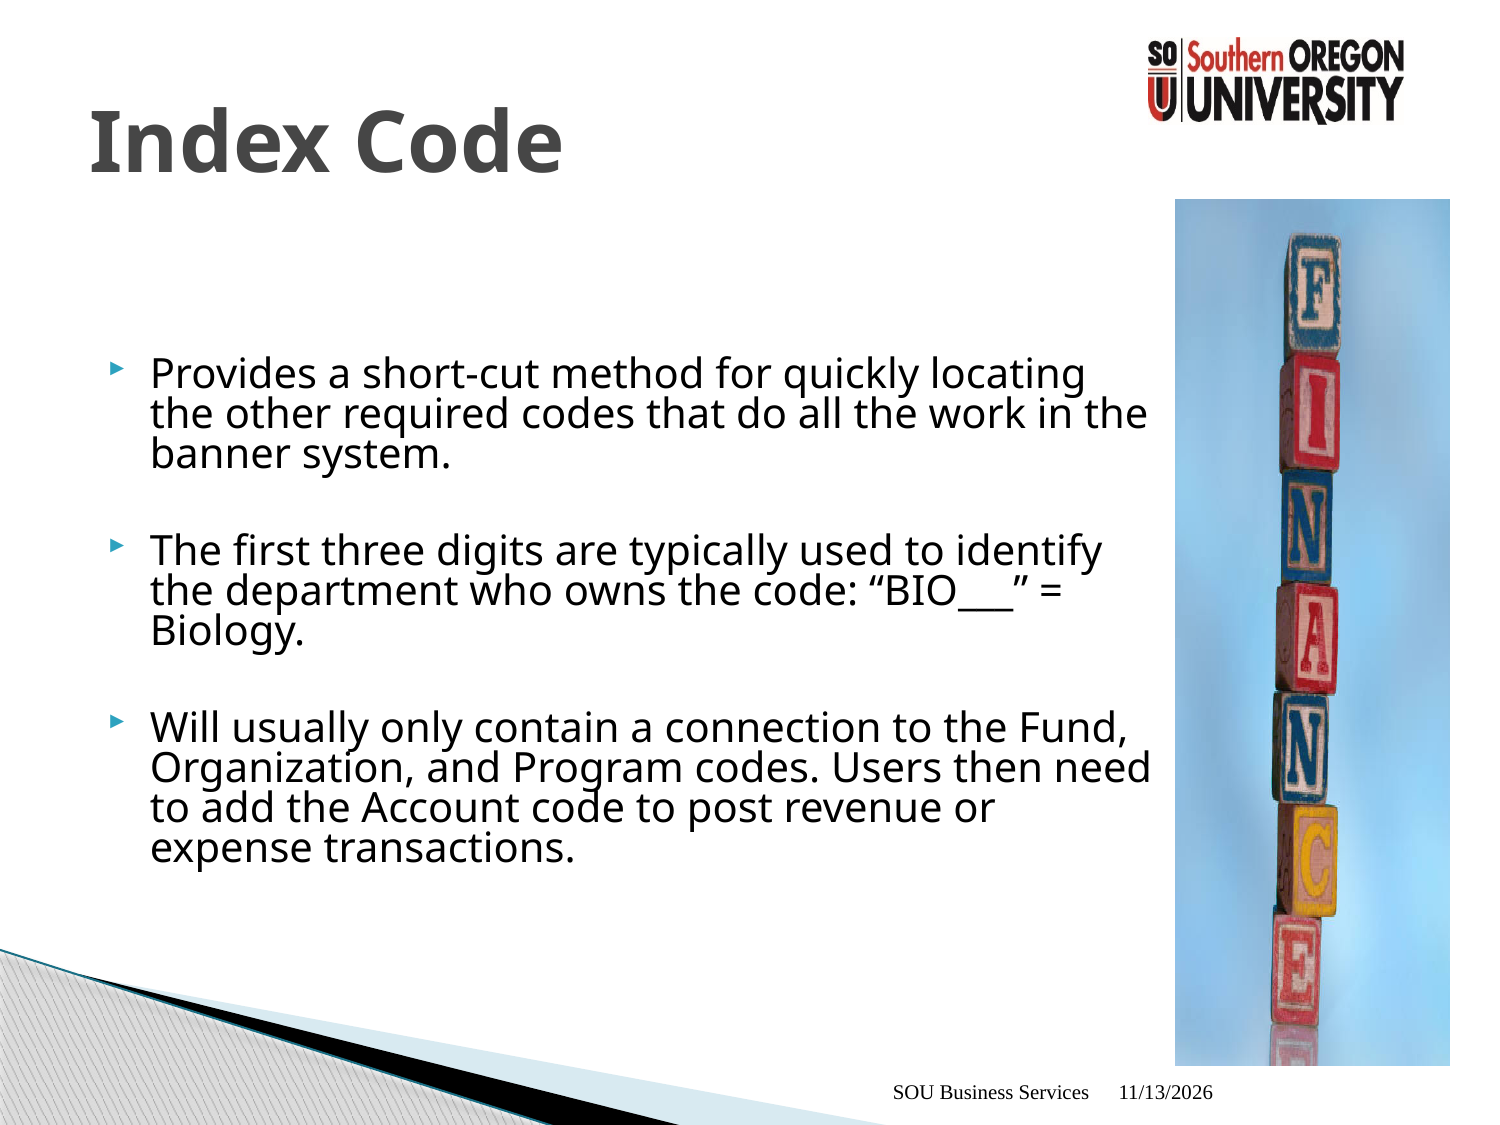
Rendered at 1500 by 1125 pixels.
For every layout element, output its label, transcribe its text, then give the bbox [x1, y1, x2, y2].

picture [1148, 37, 1404, 126]
footer SOU Business Services [718, 1051, 1105, 1112]
picture [1174, 199, 1451, 1066]
title Index Code [75, 45, 1425, 233]
list Provides a short-cut method for quickly locating the other required codes that do all the work in the banner system. The first three digits are typically used to identify the department who owns the code: “BIO___” = Biology. Will usually only contain a connection to the Fund, Organization, and Program codes. Users then need to add the Account code to post revenue or expense transactions. [75, 242, 1168, 986]
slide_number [1105, 1051, 1419, 1112]
